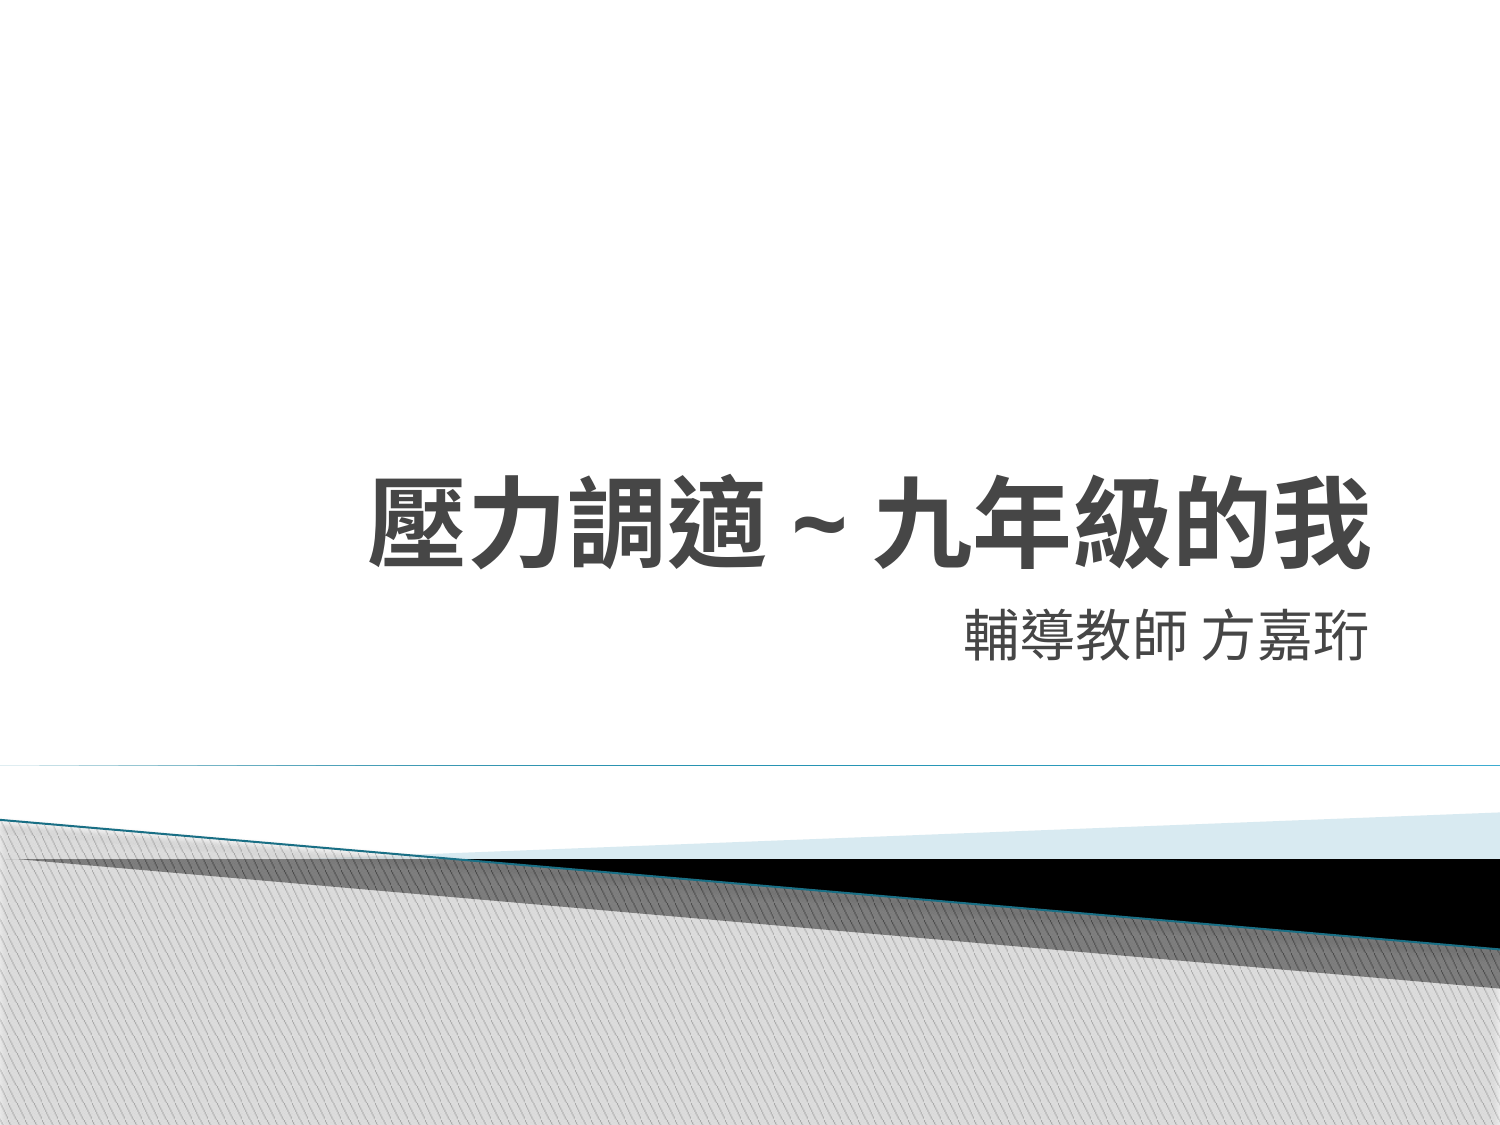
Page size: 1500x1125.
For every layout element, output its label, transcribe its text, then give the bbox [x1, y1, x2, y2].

picture [5, 859, 1500, 989]
title 壓力調適~九年級的我 [112, 287, 1388, 588]
subtitle 輔導教師 方嘉珩 [112, 592, 1388, 790]
